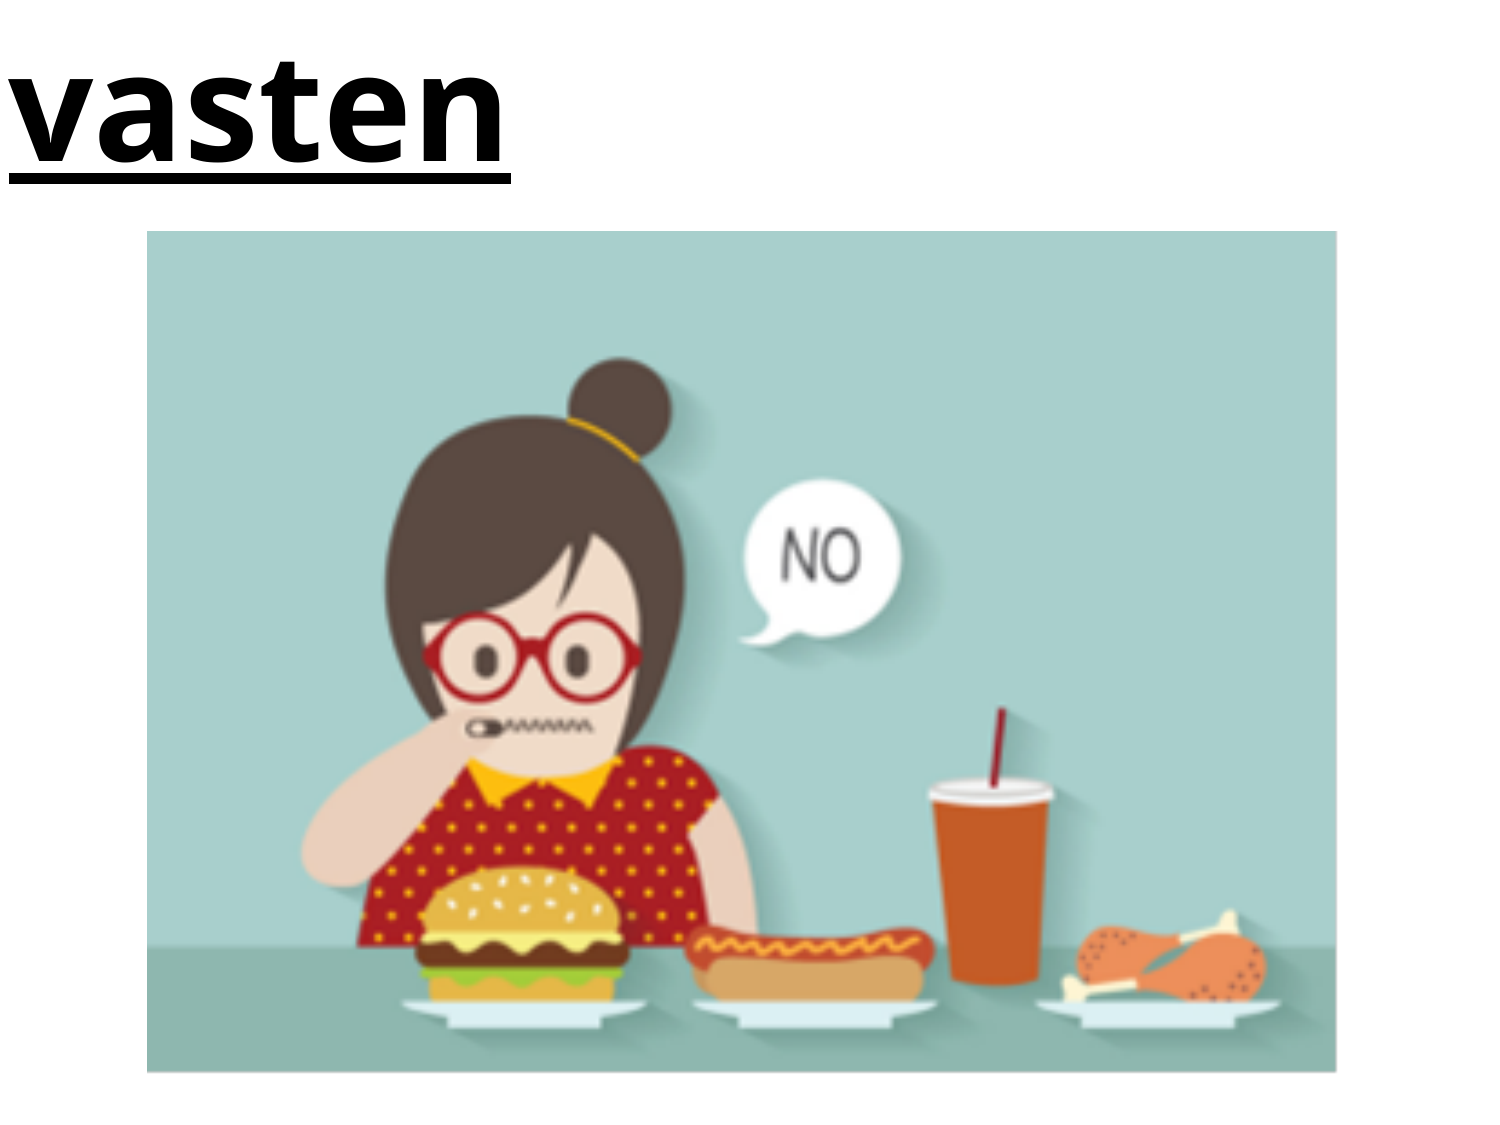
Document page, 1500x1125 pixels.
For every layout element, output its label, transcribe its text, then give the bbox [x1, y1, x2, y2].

picture [147, 231, 1341, 1077]
text_box vasten [0, 4, 1500, 199]
